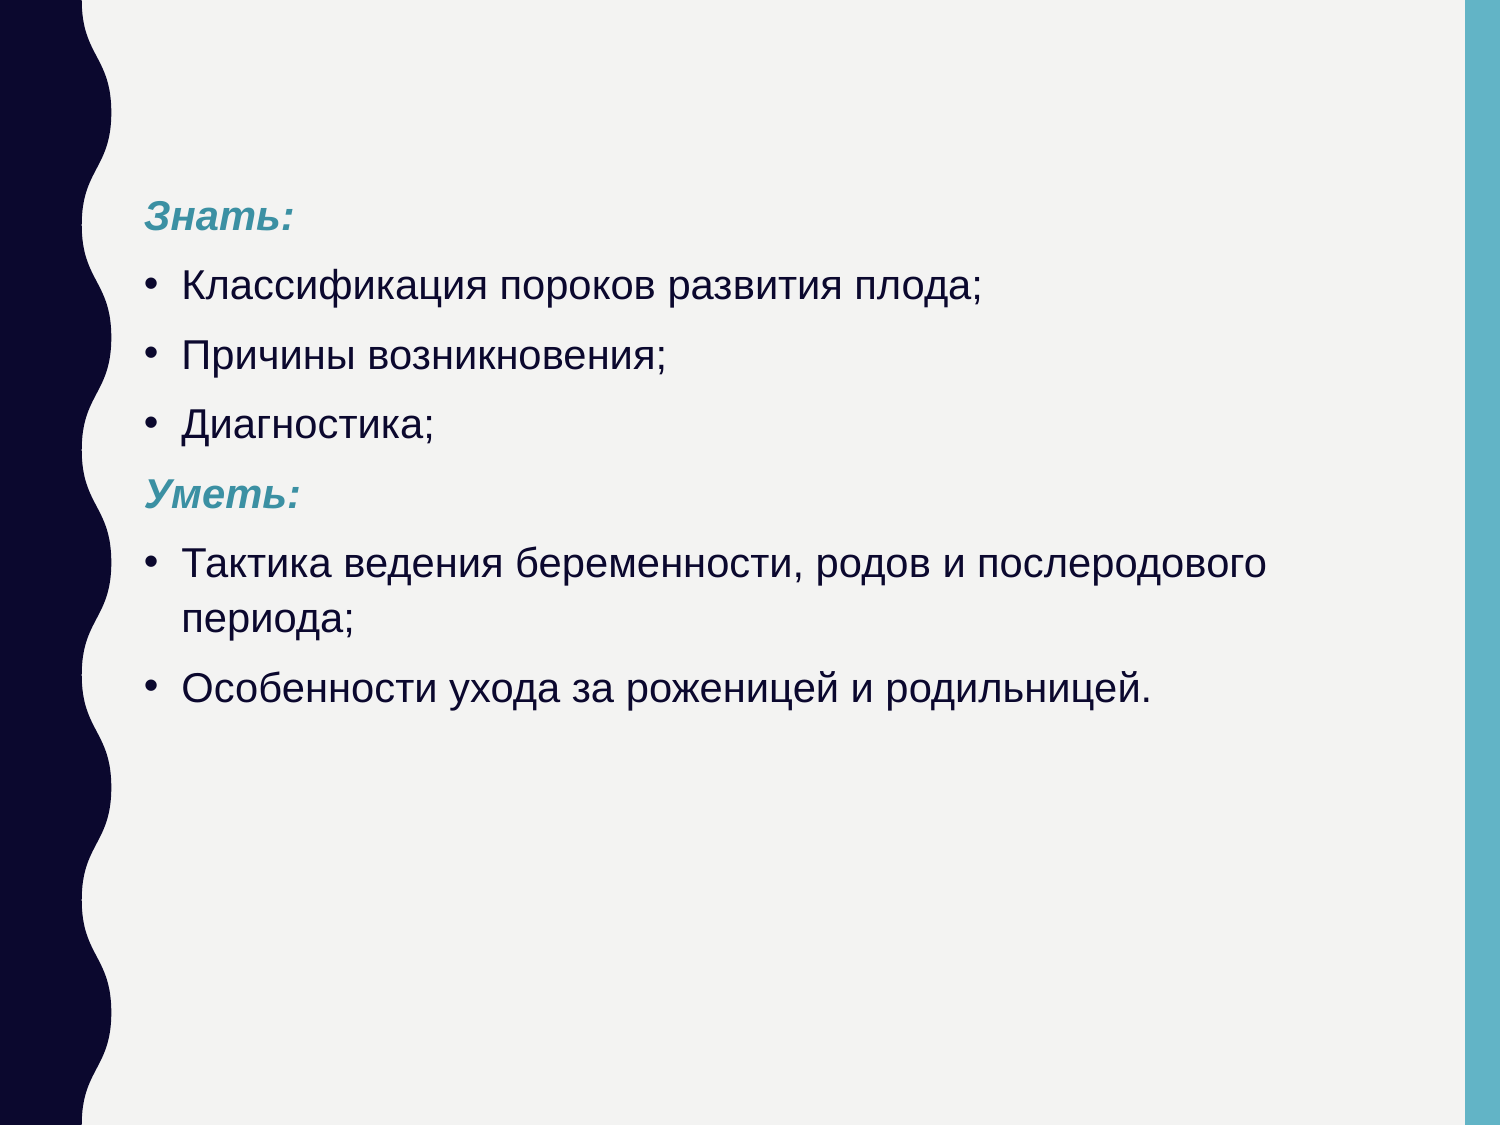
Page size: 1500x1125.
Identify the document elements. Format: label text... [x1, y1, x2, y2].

list Знать: Классификация пороков развития плода; Причины возникновения; Диагностика; Уметь: Тактика ведения беременности, родов и послеродового периода; Особенности ухода за роженицей и родильницей. [128, 175, 1382, 766]
